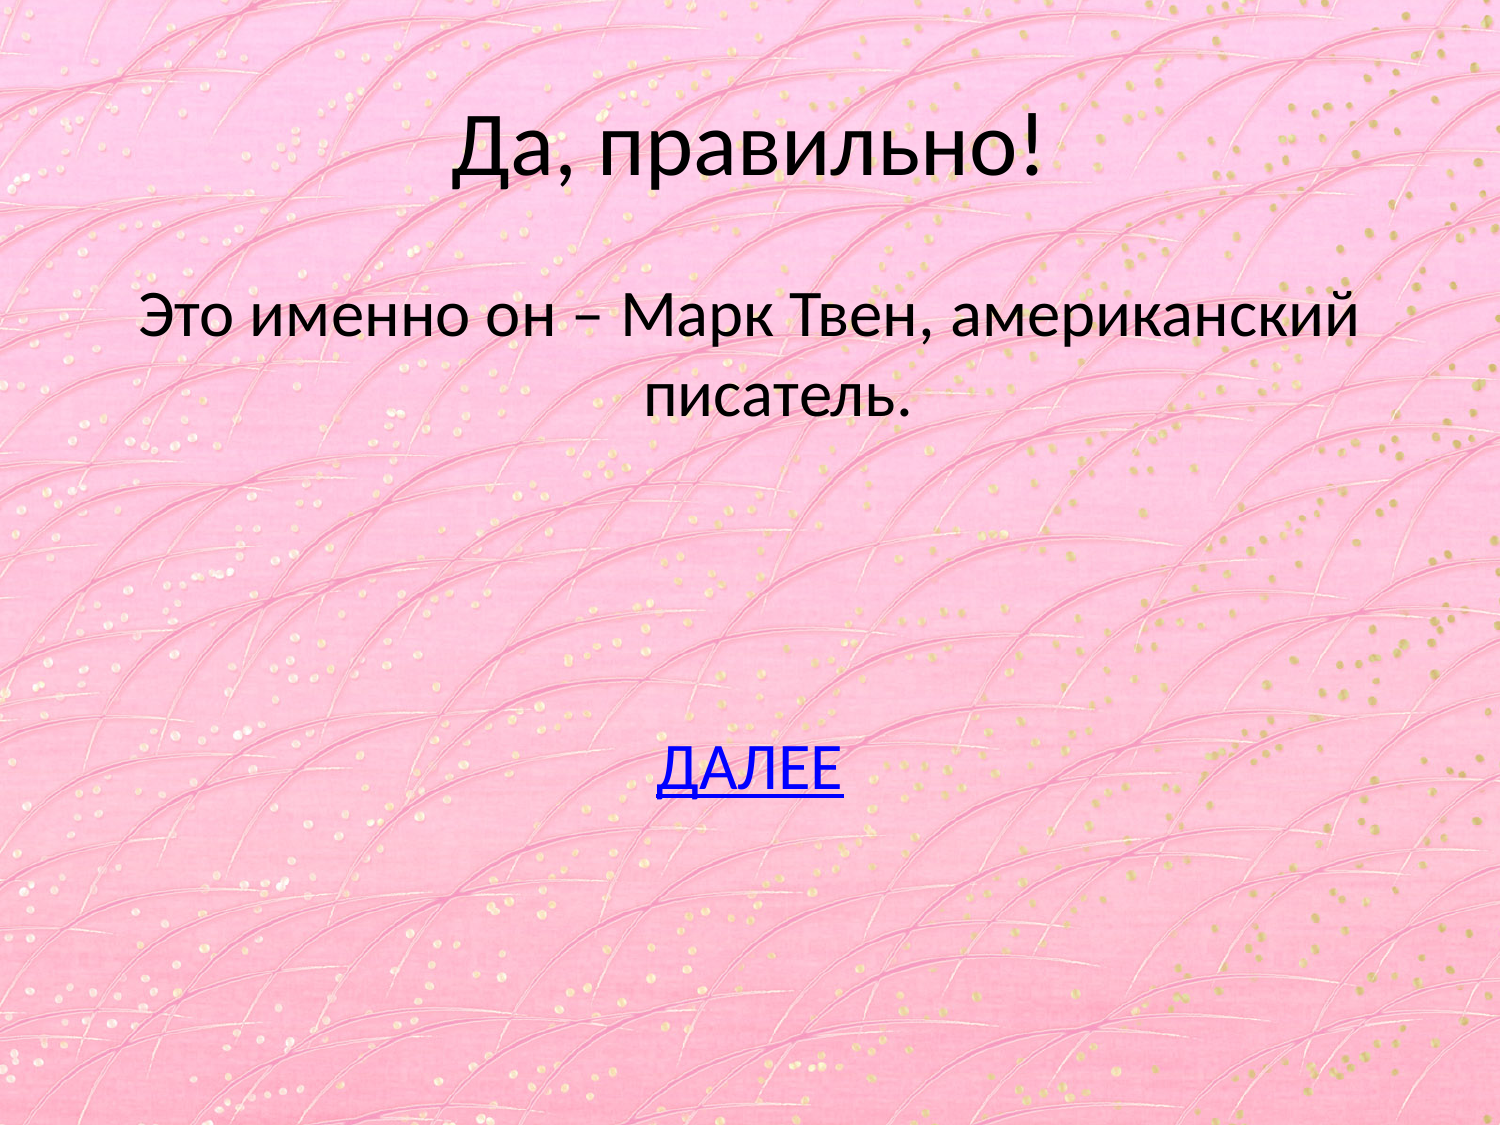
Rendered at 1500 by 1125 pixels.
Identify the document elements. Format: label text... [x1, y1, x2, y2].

picture [0, 0, 1500, 1125]
list Это именно он – Марк Твен, американский писатель. ДАЛЕЕ [74, 262, 1426, 1006]
title Да, правильно! [74, 44, 1426, 233]
